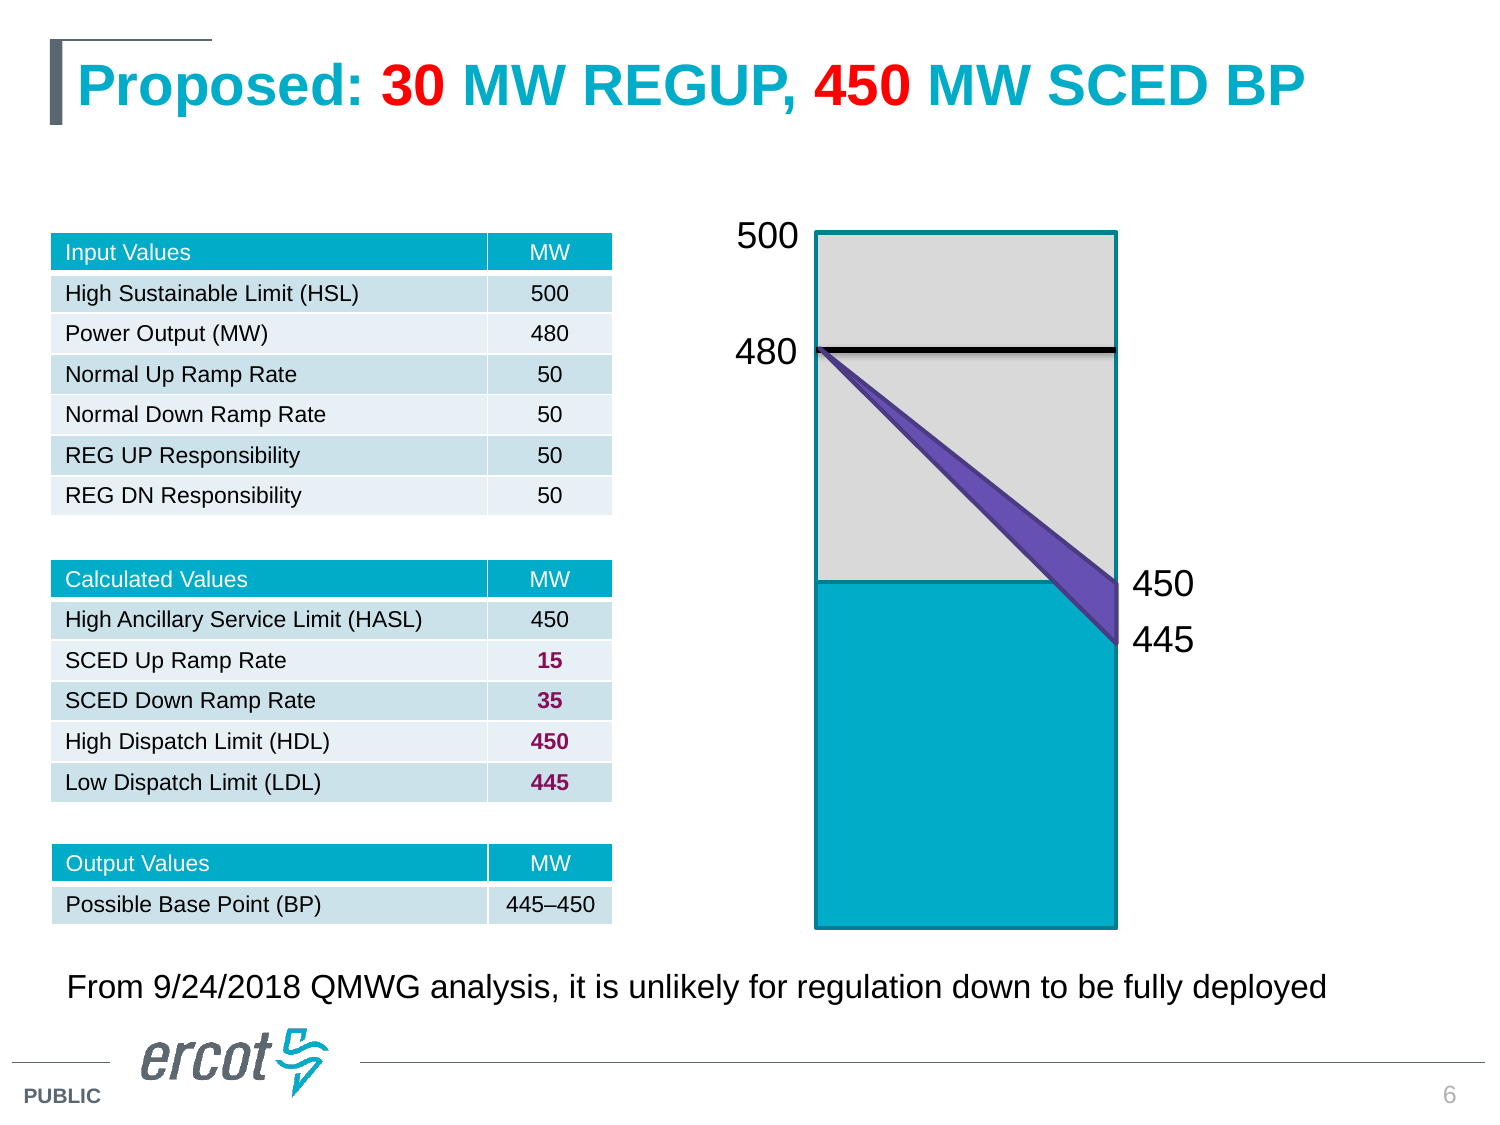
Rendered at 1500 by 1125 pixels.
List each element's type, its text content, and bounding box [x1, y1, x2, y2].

table_header Input Values [51, 233, 487, 270]
table_header Calculated Values [51, 560, 487, 597]
table_cell 50 [488, 477, 612, 515]
table_header MW [489, 844, 612, 881]
table_cell High Ancillary Service Limit (HASL) [51, 602, 487, 639]
table_cell 500 [488, 276, 612, 312]
table_cell 450 [488, 602, 612, 639]
title Proposed: 30 MW REGUP, 450 MW SCED BP [62, 39, 1450, 228]
table_header MW [488, 560, 612, 597]
table_cell Low Dispatch Limit (LDL) [51, 763, 487, 802]
table_cell 50 [488, 395, 612, 434]
table_cell Normal Up Ramp Rate [51, 355, 487, 394]
table_cell 15 [488, 641, 612, 680]
table_header Output Values [52, 844, 487, 881]
table_cell 450 [488, 722, 612, 761]
text_box [814, 359, 1052, 584]
text_box 480 [720, 319, 813, 380]
text_box 445 [1117, 607, 1210, 667]
table_cell 445 [488, 763, 612, 802]
table_cell 35 [488, 682, 612, 720]
text_box [814, 231, 1118, 347]
table_cell 50 [488, 436, 612, 475]
table_cell REG DN Responsibility [51, 477, 487, 515]
table_cell 445–450 [489, 887, 612, 924]
table_cell Normal Down Ramp Rate [51, 395, 487, 434]
table_cell Possible Base Point (BP) [52, 887, 487, 924]
table_cell SCED Up Ramp Rate [51, 641, 487, 680]
text_box 500 [721, 204, 814, 264]
table_header MW [488, 233, 612, 270]
picture [137, 1024, 332, 1100]
table_cell SCED Down Ramp Rate [51, 682, 487, 720]
text_box 450 [1117, 551, 1210, 607]
slide_number 6 [1412, 1076, 1488, 1112]
text_box [841, 359, 1118, 580]
table_cell 480 [488, 314, 612, 353]
table_cell Power Output (MW) [51, 314, 487, 353]
table_cell High Dispatch Limit (HDL) [51, 722, 487, 761]
table_cell 50 [488, 355, 612, 394]
table_cell High Sustainable Limit (HSL) [51, 276, 487, 312]
text_box [814, 584, 1118, 930]
text_box From 9/24/2018 QMWG analysis, it is unlikely for regulation down to be fully deployed [51, 957, 1345, 1013]
table_cell REG UP Responsibility [51, 436, 487, 475]
text_box [827, 359, 1119, 646]
